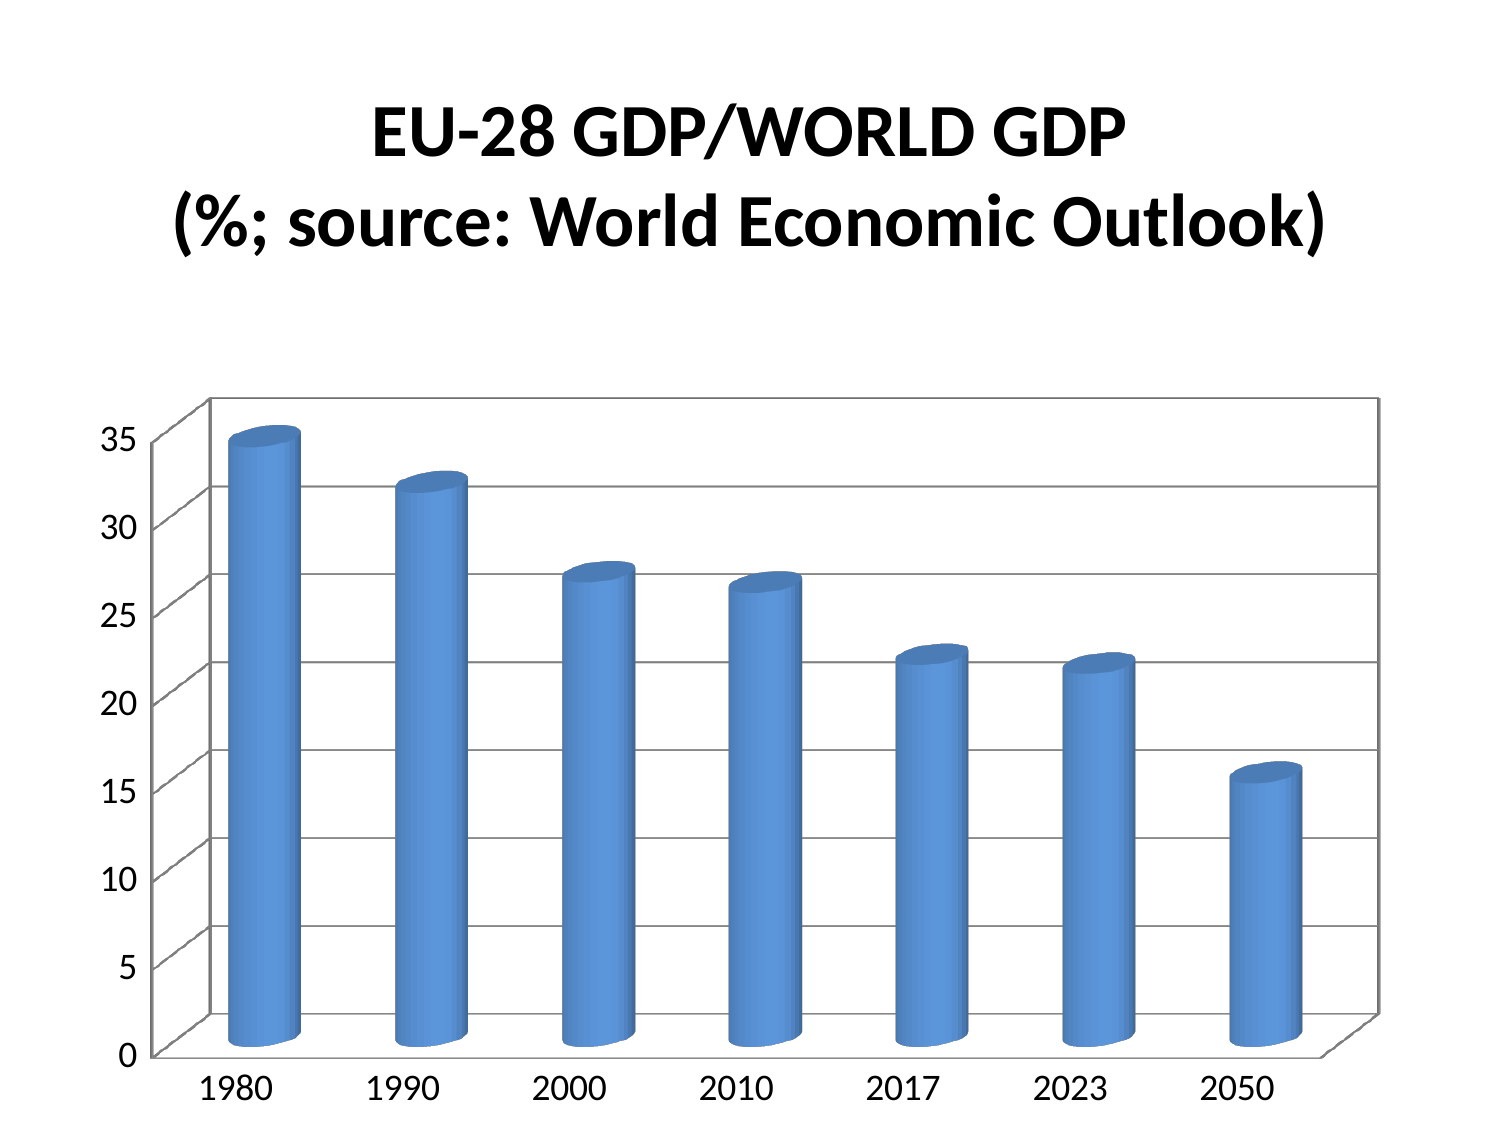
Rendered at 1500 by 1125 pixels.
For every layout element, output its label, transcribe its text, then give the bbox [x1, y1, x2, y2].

title EU-28 GDP/WORLD GDP (%; source: World Economic Outlook) [0, 78, 1500, 266]
chart [64, 382, 1416, 1125]
